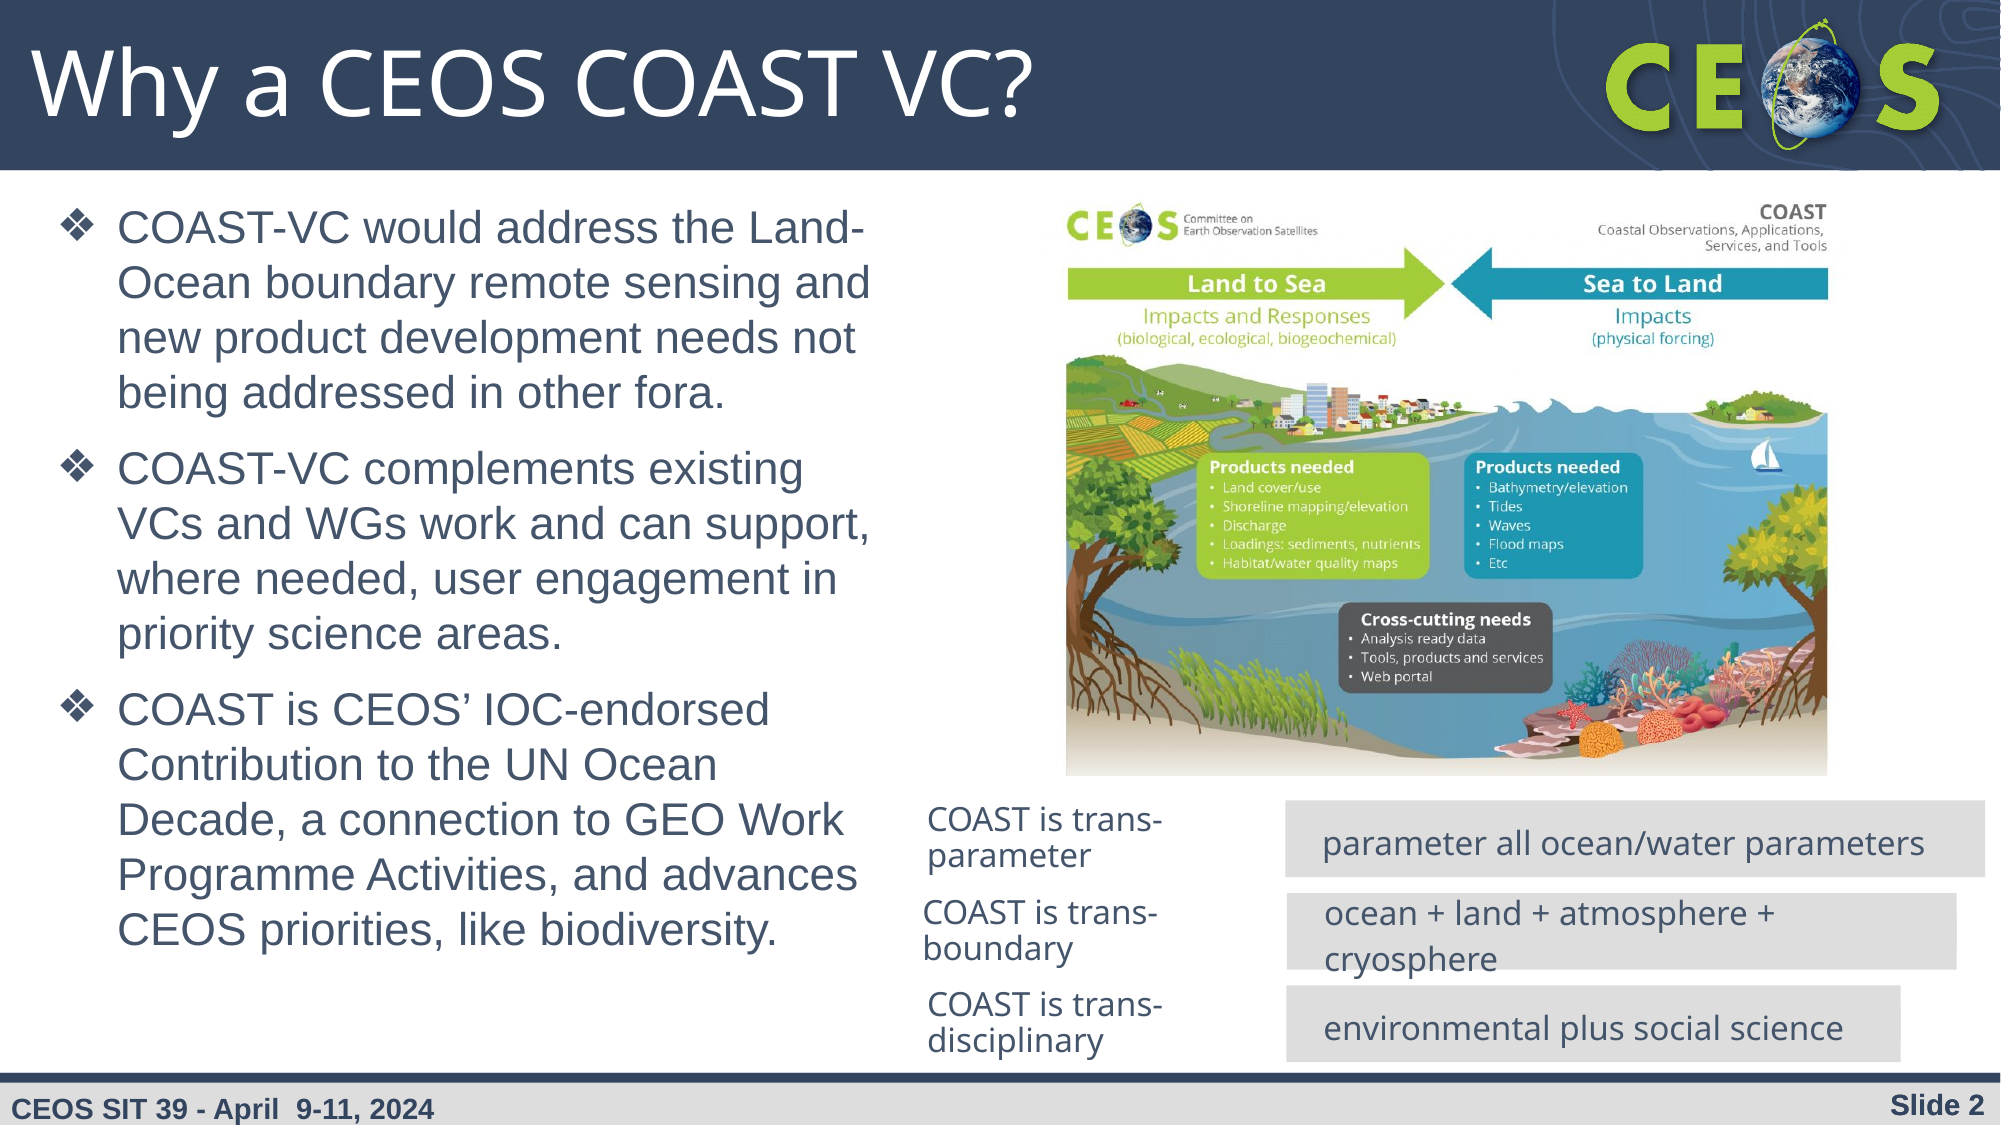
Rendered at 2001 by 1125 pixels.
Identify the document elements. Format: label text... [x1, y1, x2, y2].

picture [1606, 18, 1939, 150]
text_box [906, 800, 1986, 878]
list COAST-VC would address the Land-Ocean boundary remote sensing and new product development needs not being addressed in other fora. COAST-VC complements existing VCs and WGs work and can support, where needed, user engagement in priority science areas. COAST is CEOS’ IOC-endorsed Contribution to the UN Ocean Decade, a connection to GEO Work Programme Activities, and advances CEOS priorities, like biodiversity. [27, 190, 891, 1050]
picture [1043, 178, 1849, 777]
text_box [906, 985, 1901, 1063]
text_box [902, 892, 1957, 971]
text_box Why a CEOS COAST VC? [15, 16, 1634, 142]
text_box Slide ‹#› [1683, 1078, 2000, 1125]
